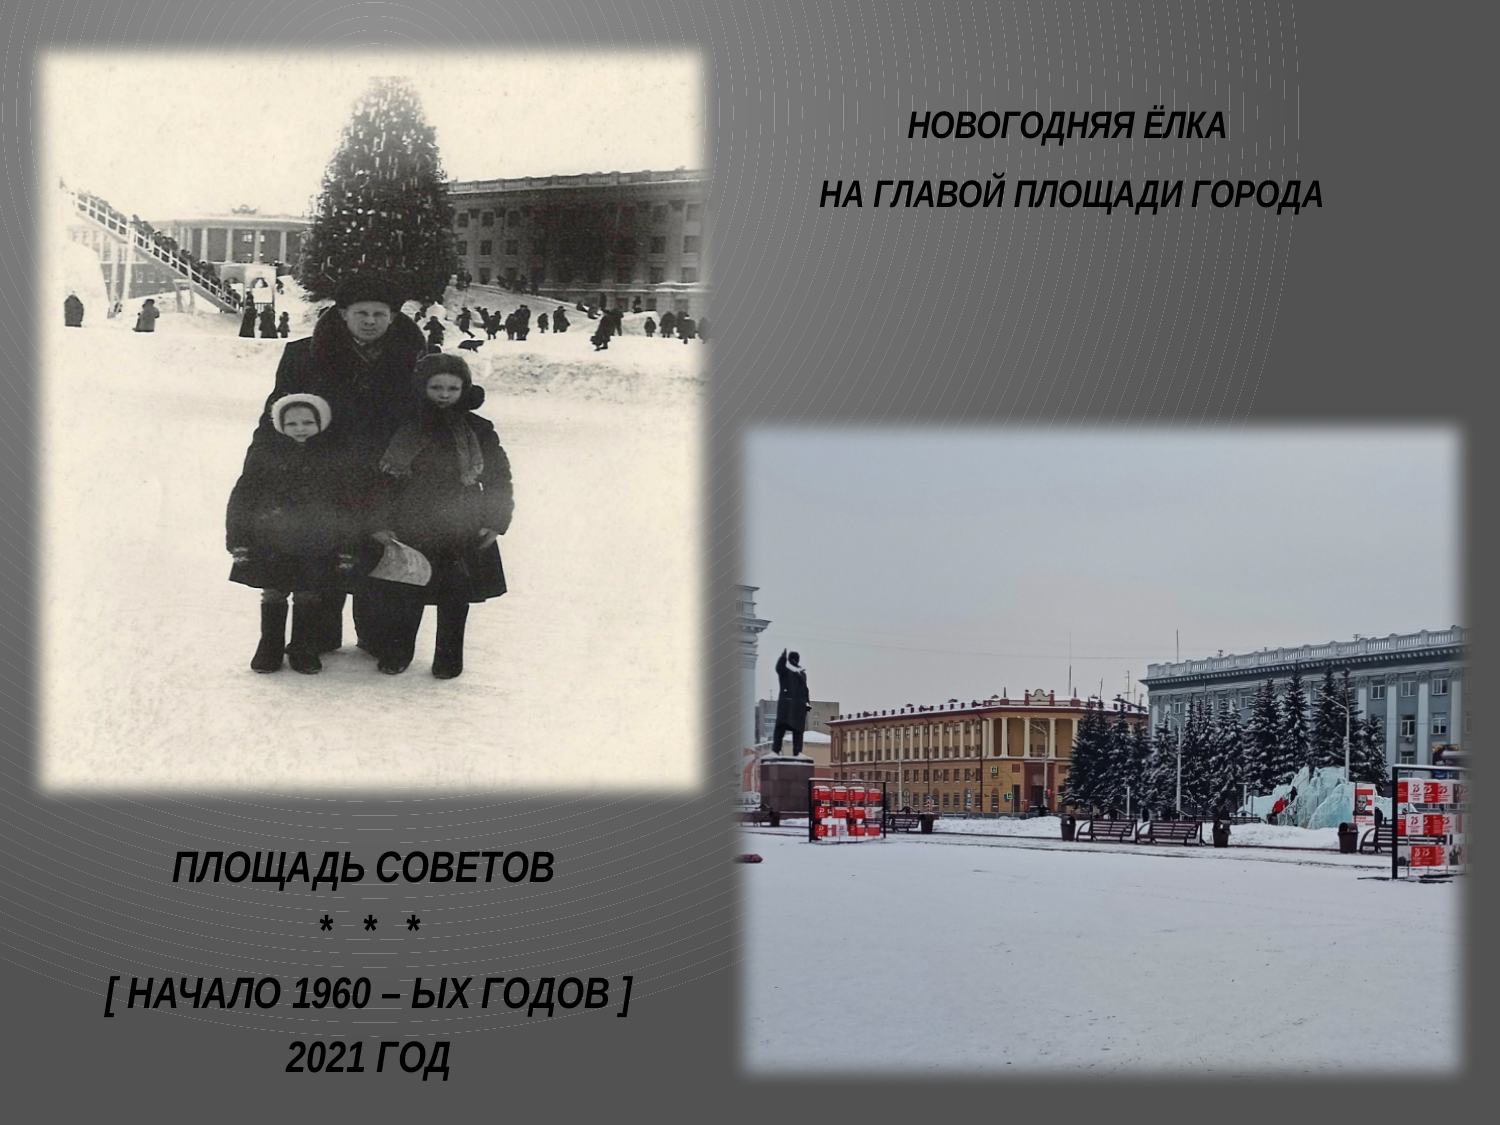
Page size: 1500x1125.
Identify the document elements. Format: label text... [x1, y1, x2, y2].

picture [23, 34, 719, 808]
title НОВОГОДНЯЯ ЁЛКА НА ГЛАВОЙ ПЛОЩАДИ ГОРОДА [725, 70, 1430, 408]
picture [726, 409, 1477, 1091]
text_box ПЛОЩАДЬ СОВЕТОВ * * * [ начало 1960 – ых годов ] 2021 ГОД [35, 820, 704, 1090]
